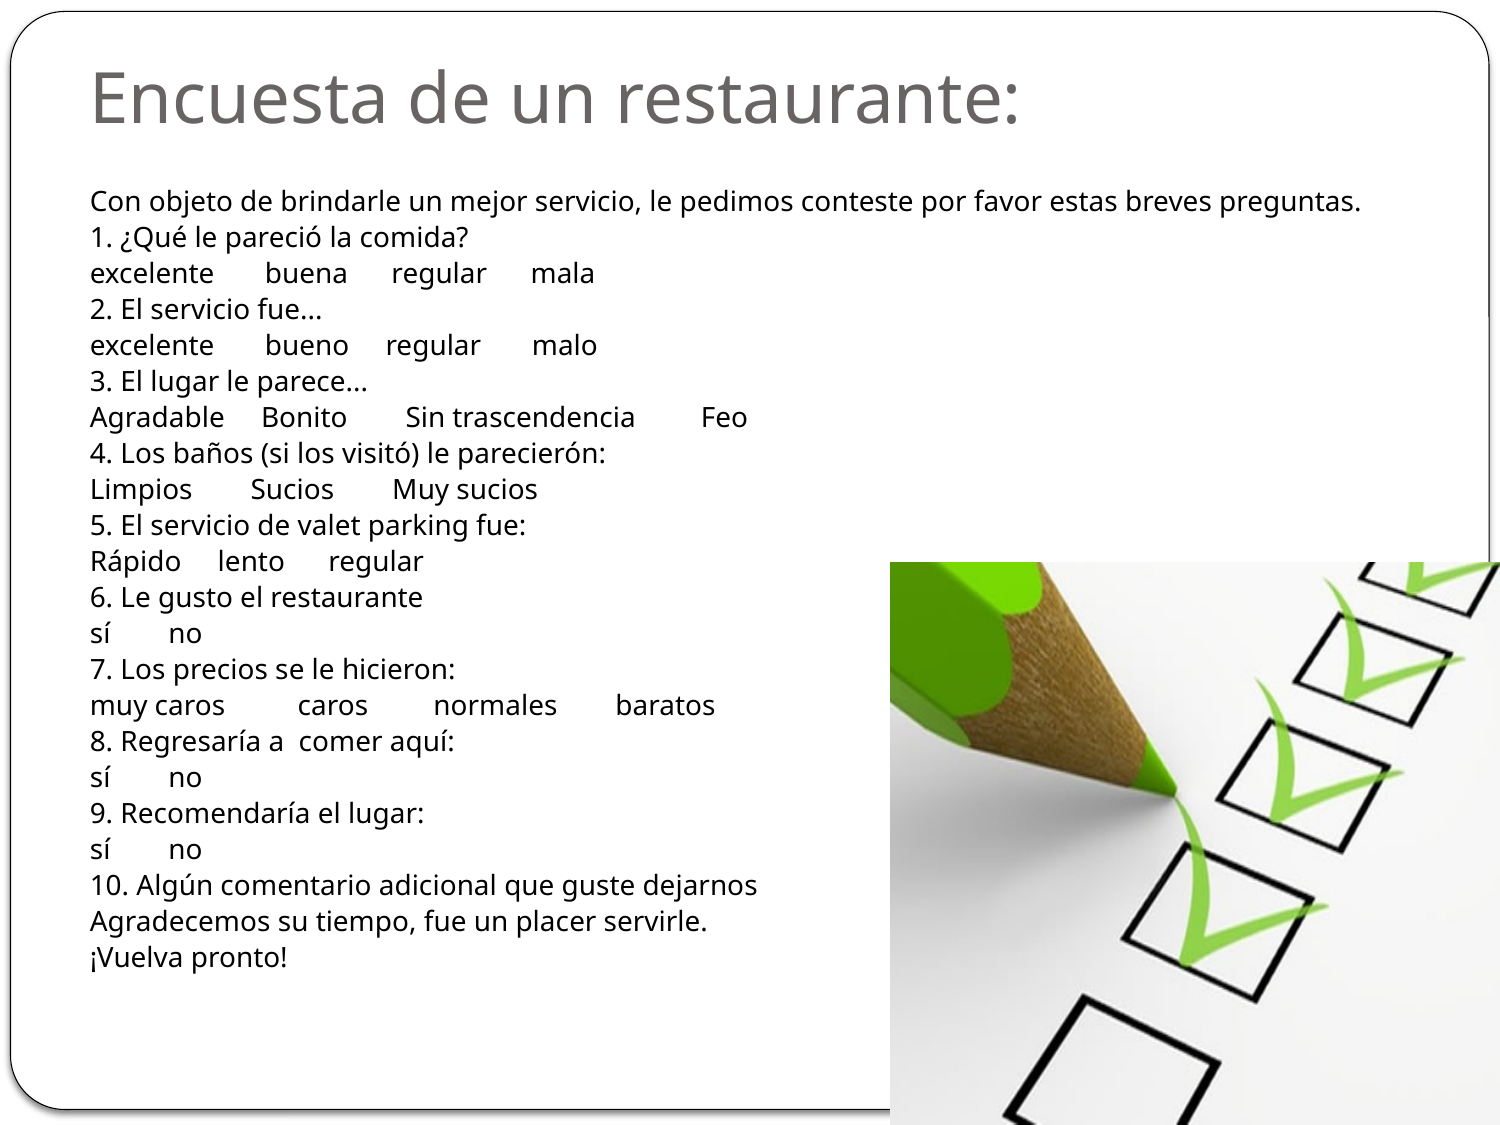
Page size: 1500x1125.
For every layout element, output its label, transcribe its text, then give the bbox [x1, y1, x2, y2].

title Encuesta de un restaurante: [75, 45, 1425, 153]
picture [890, 562, 1500, 1125]
list Con objeto de brindarle un mejor servicio, le pedimos conteste por favor estas breves preguntas. 1. ¿Qué le pareció la comida? excelente buena regular mala 2. El servicio fue... excelente bueno regular malo 3. El lugar le parece... Agradable Bonito Sin trascendencia Feo 4. Los baños (si los visitó) le parecierón: Limpios Sucios Muy sucios 5. El servicio de valet parking fue: Rápido lento regular 6. Le gusto el restaurante sí no 7. Los precios se le hicieron: muy caros caros normales baratos 8. Regresaría a comer aquí: sí no 9. Recomendaría el lugar: sí no 10. Algún comentario adicional que guste dejarnos Agradecemos su tiempo, fue un placer servirle. ¡Vuelva pronto! [75, 175, 1425, 1005]
